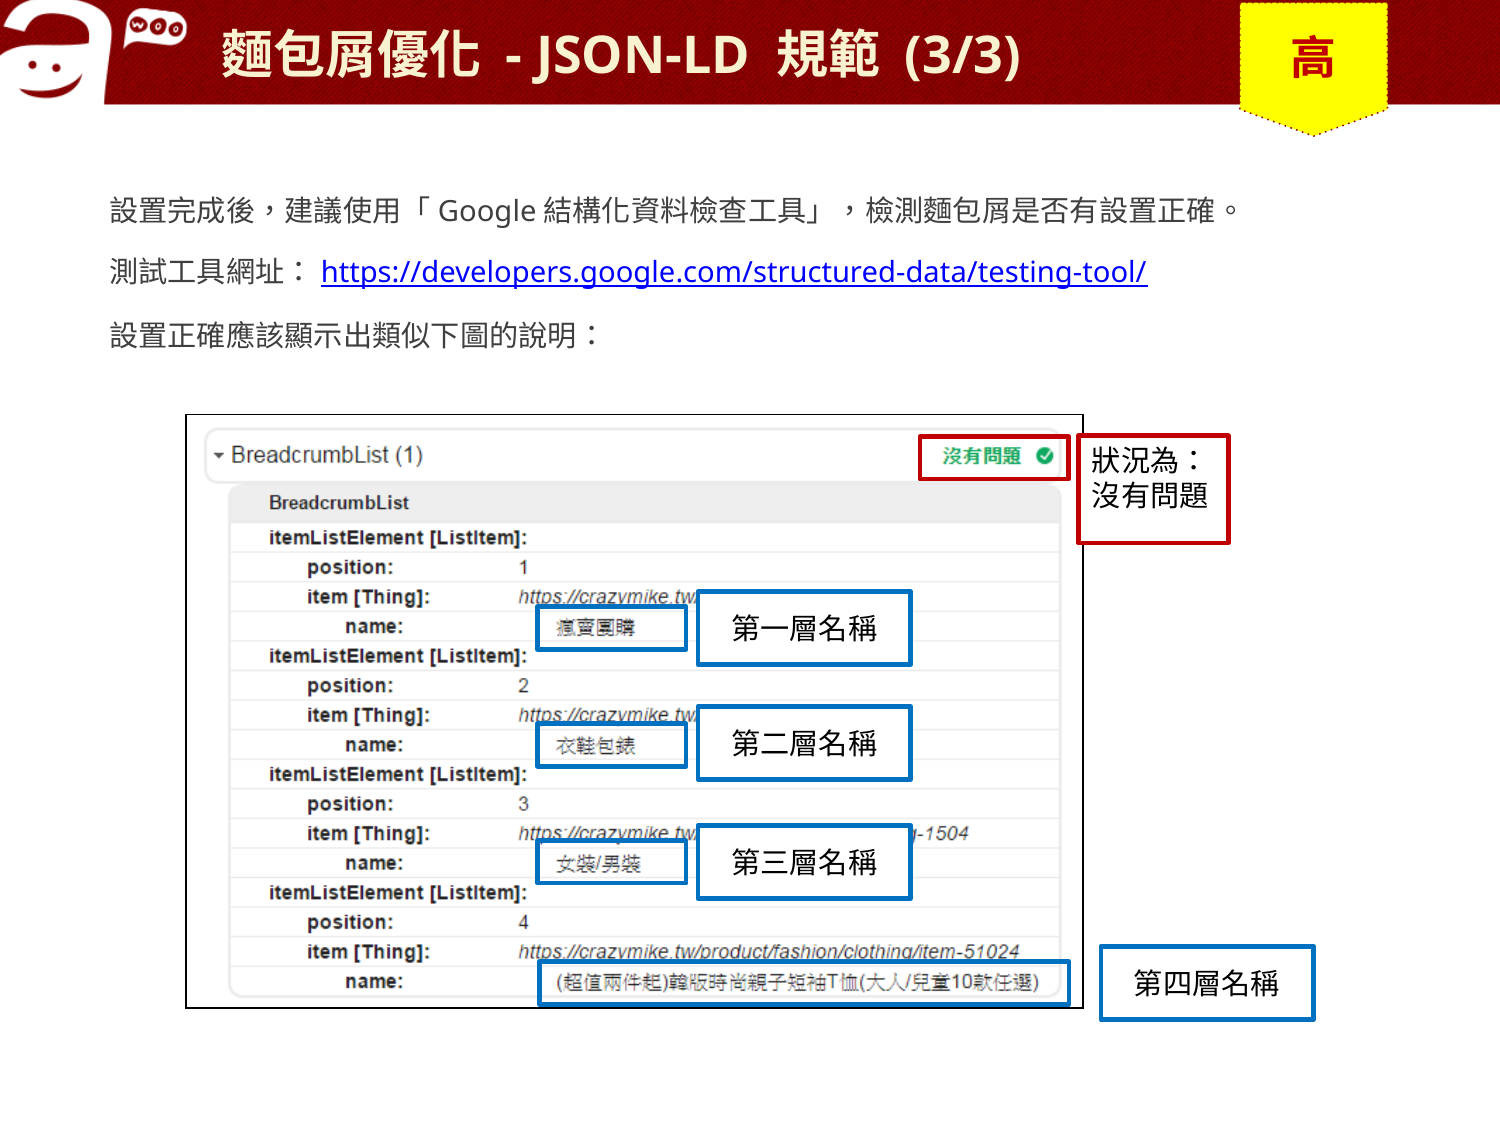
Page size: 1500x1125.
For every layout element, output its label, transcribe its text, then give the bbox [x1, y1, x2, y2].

picture [0, 0, 1500, 1125]
list 設置完成後，建議使用「Google結構化資料檢查工具」，檢測麵包屑是否有設置正確。 測試工具網址：https://developers.google.com/structured-data/testing-tool/ 設置正確應該顯示出類似下圖的說明： [95, 168, 1463, 1090]
title 麵包屑優化 - JSON-LD 規範 (3/3) [208, 0, 1499, 106]
text_box [112, 2, 1388, 168]
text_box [186, 415, 1314, 1020]
text_box 高 [1239, 2, 1388, 137]
